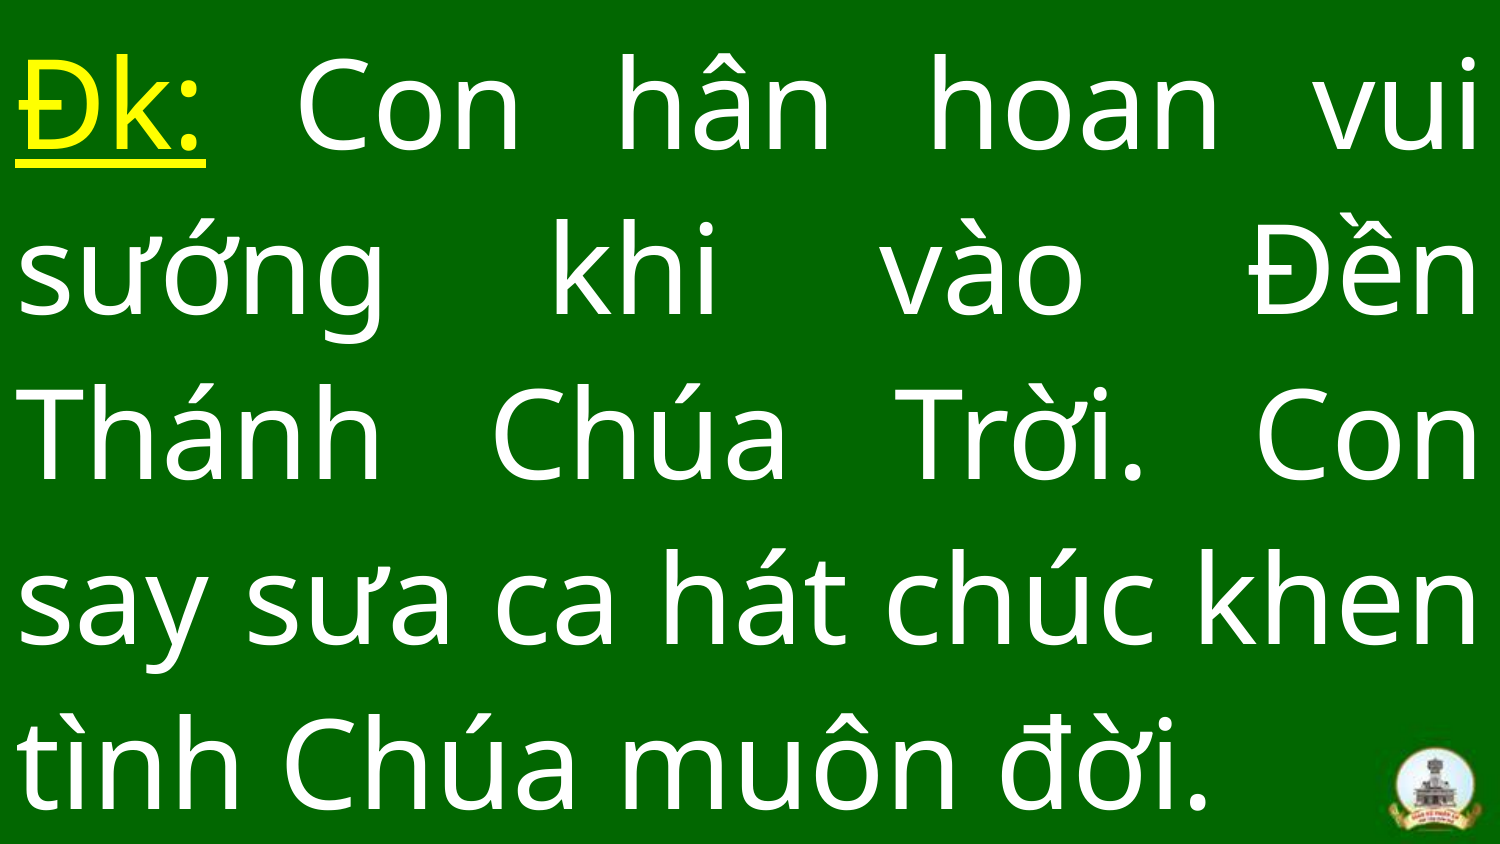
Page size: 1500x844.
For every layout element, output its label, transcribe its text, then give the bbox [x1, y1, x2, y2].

subtitle Đk: Con hân hoan vui sướng khi vào Đền Thánh Chúa Trời. Con say sưa ca hát chúc khen tình Chúa muôn đời. [0, 0, 1500, 844]
